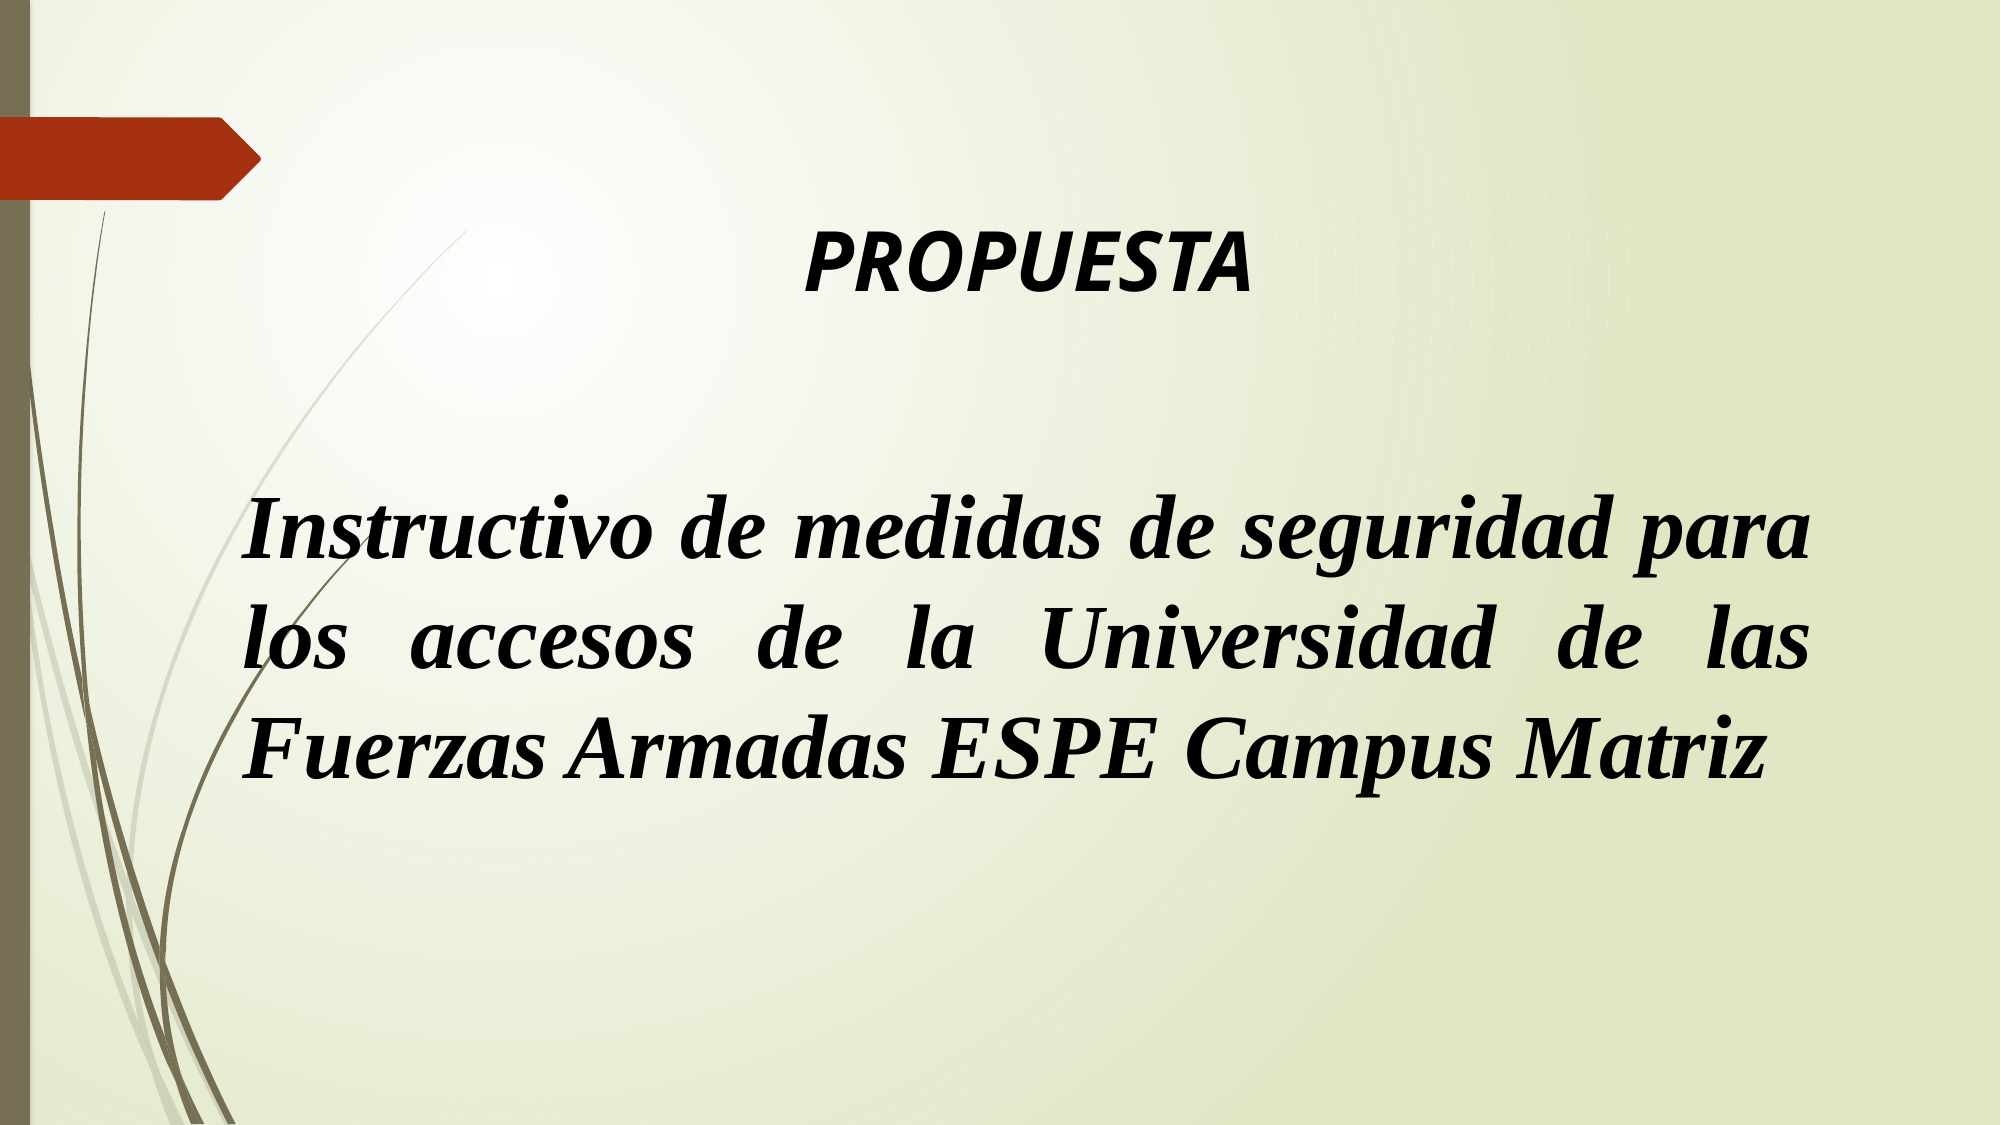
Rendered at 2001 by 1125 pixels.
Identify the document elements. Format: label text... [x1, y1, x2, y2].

text_box PROPUESTA [788, 200, 1270, 316]
text_box Instructivo de medidas de seguridad para los accesos de la Universidad de las Fuerzas Armadas ESPE Campus Matriz [228, 459, 1831, 805]
